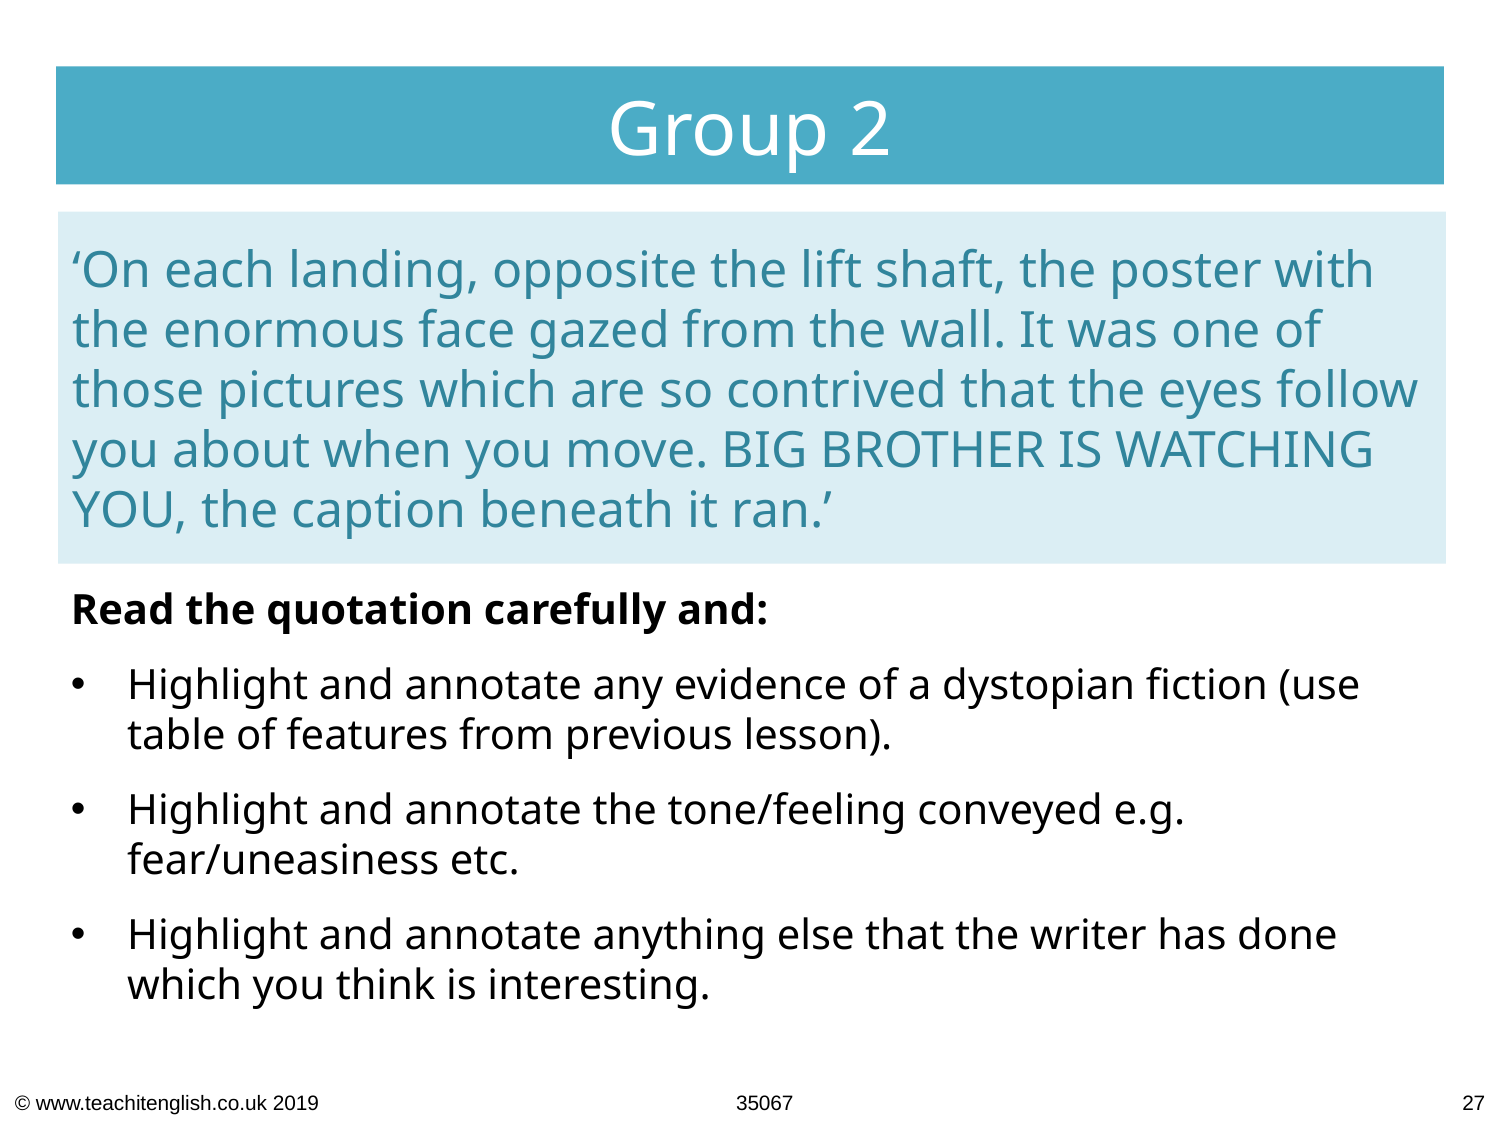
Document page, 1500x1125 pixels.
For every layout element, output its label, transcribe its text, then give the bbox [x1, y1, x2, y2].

text_box Read the quotation carefully and: Highlight and annotate any evidence of a dystopian fiction (use table of features from previous lesson). Highlight and annotate the tone/feeling conveyed e.g. fear/uneasiness etc. Highlight and annotate anything else that the writer has done which you think is interesting. [56, 575, 1444, 1016]
text_box ‘On each landing, opposite the lift shaft, the poster with the enormous face gazed from the wall. It was one of those pictures which are so contrived that the eyes follow you about when you move. BIG BROTHER IS WATCHING YOU, the caption beneath it ran.’ [56, 210, 1448, 566]
text_box Group 2 [54, 64, 1446, 186]
